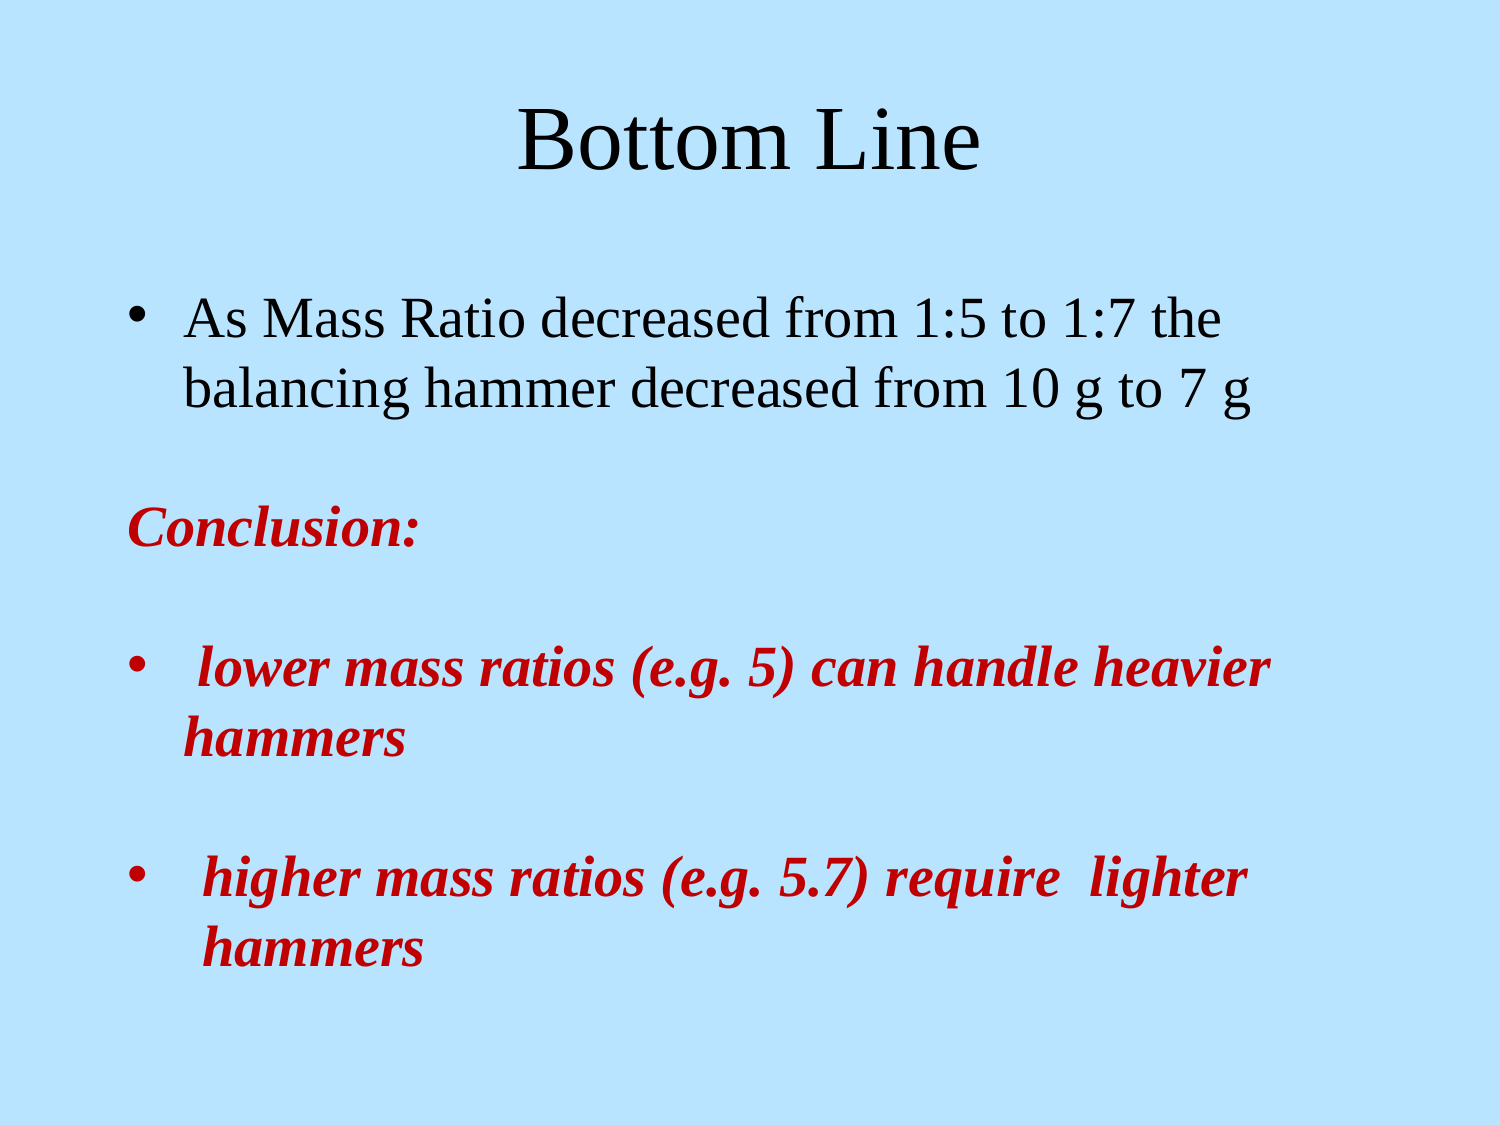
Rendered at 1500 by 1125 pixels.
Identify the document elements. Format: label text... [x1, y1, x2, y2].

title Bottom Line [112, 87, 1388, 288]
text_box As Mass Ratio decreased from 1:5 to 1:7 the balancing hammer decreased from 10 g to 7 g Conclusion: lower mass ratios (e.g. 5) can handle heavier hammers higher mass ratios (e.g. 5.7) require lighter hammers [112, 271, 1375, 986]
